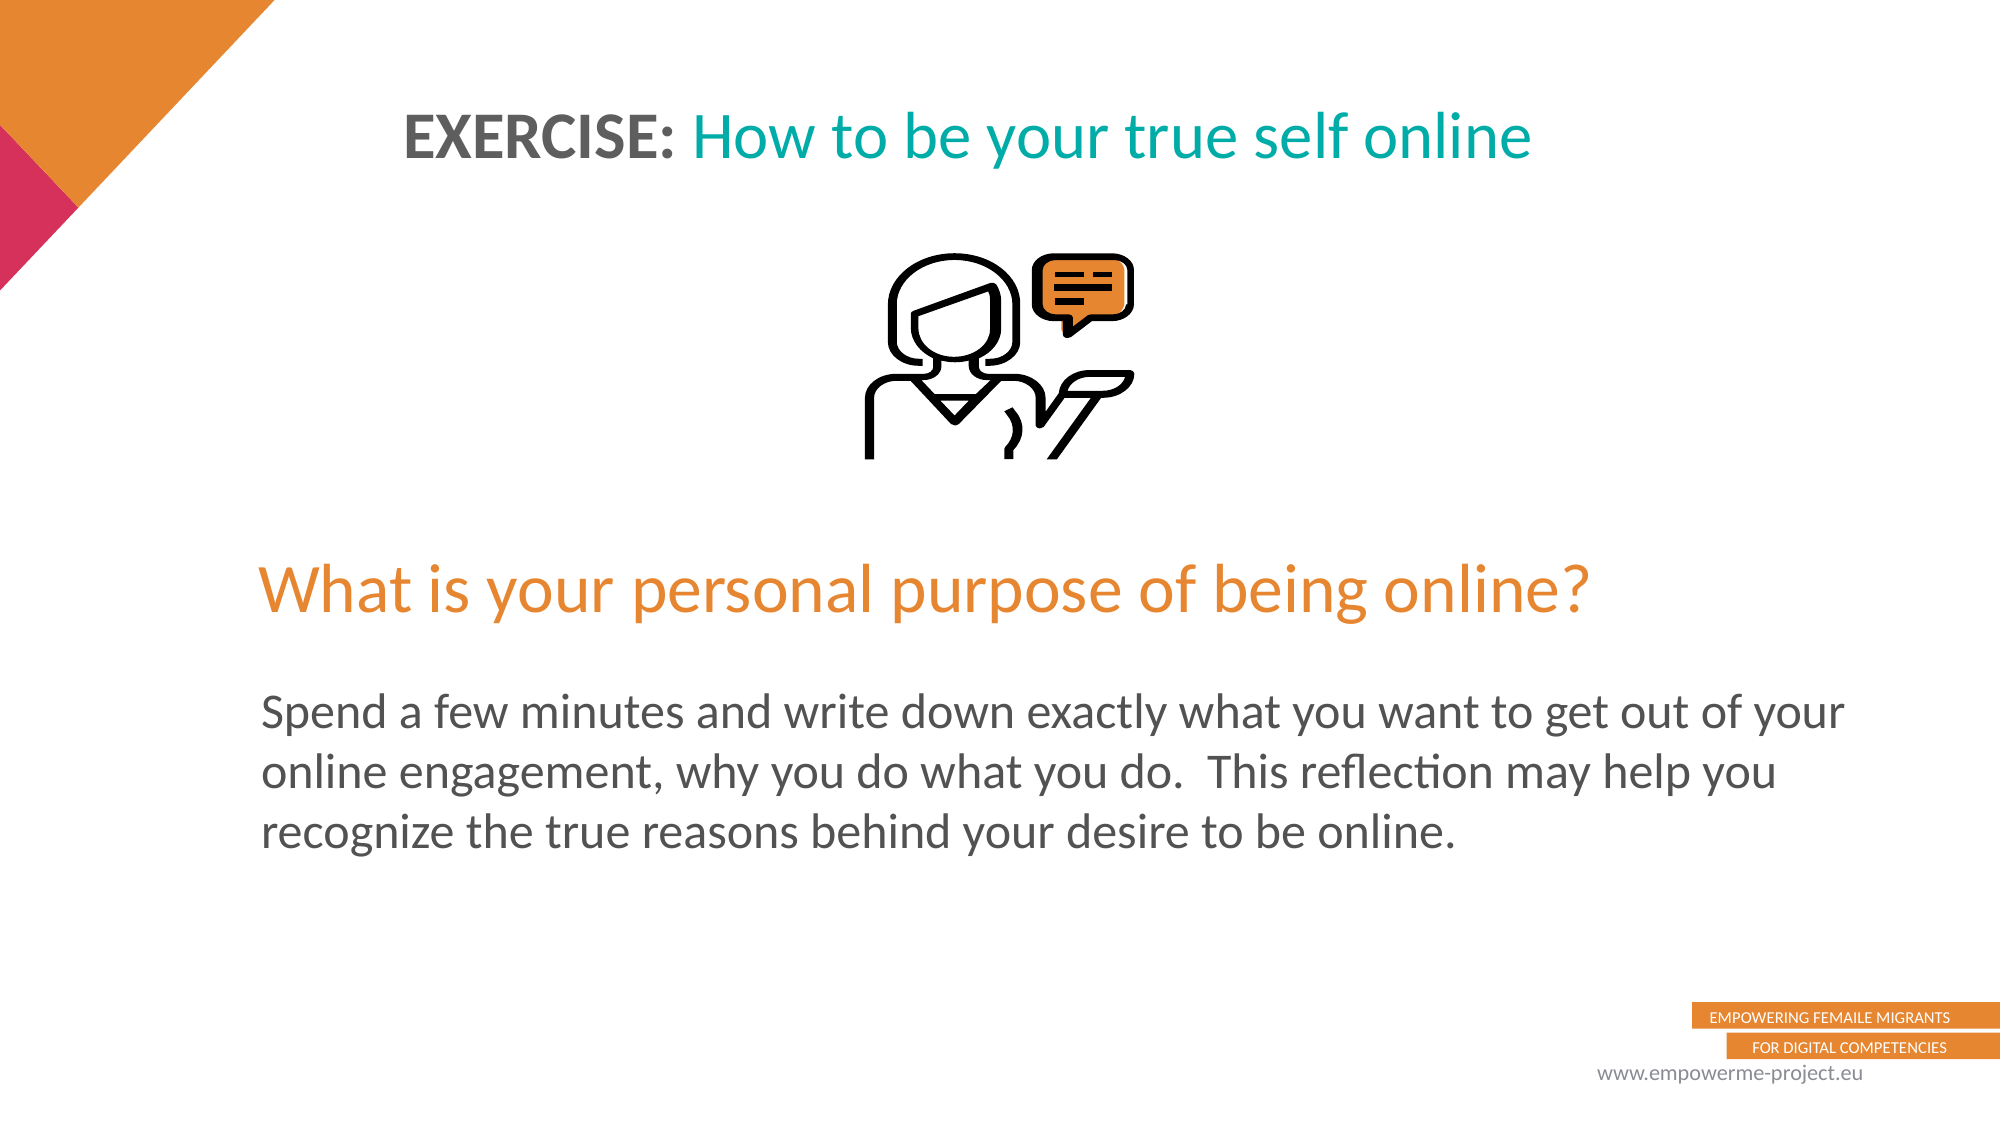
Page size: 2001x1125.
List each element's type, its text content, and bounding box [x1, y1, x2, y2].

text_box www.empowerme-project.eu [1203, 1050, 1879, 1111]
text_box EXERCISE: How to be your true self online [243, 102, 1857, 209]
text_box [864, 253, 1135, 460]
text_box Spend a few minutes and write down exactly what you want to get out of your online engagement, why you do what you do. This reflection may help you recognize the true reasons behind your desire to be online. [251, 673, 1908, 1021]
text_box What is your personal purpose of being online? [243, 536, 1721, 663]
